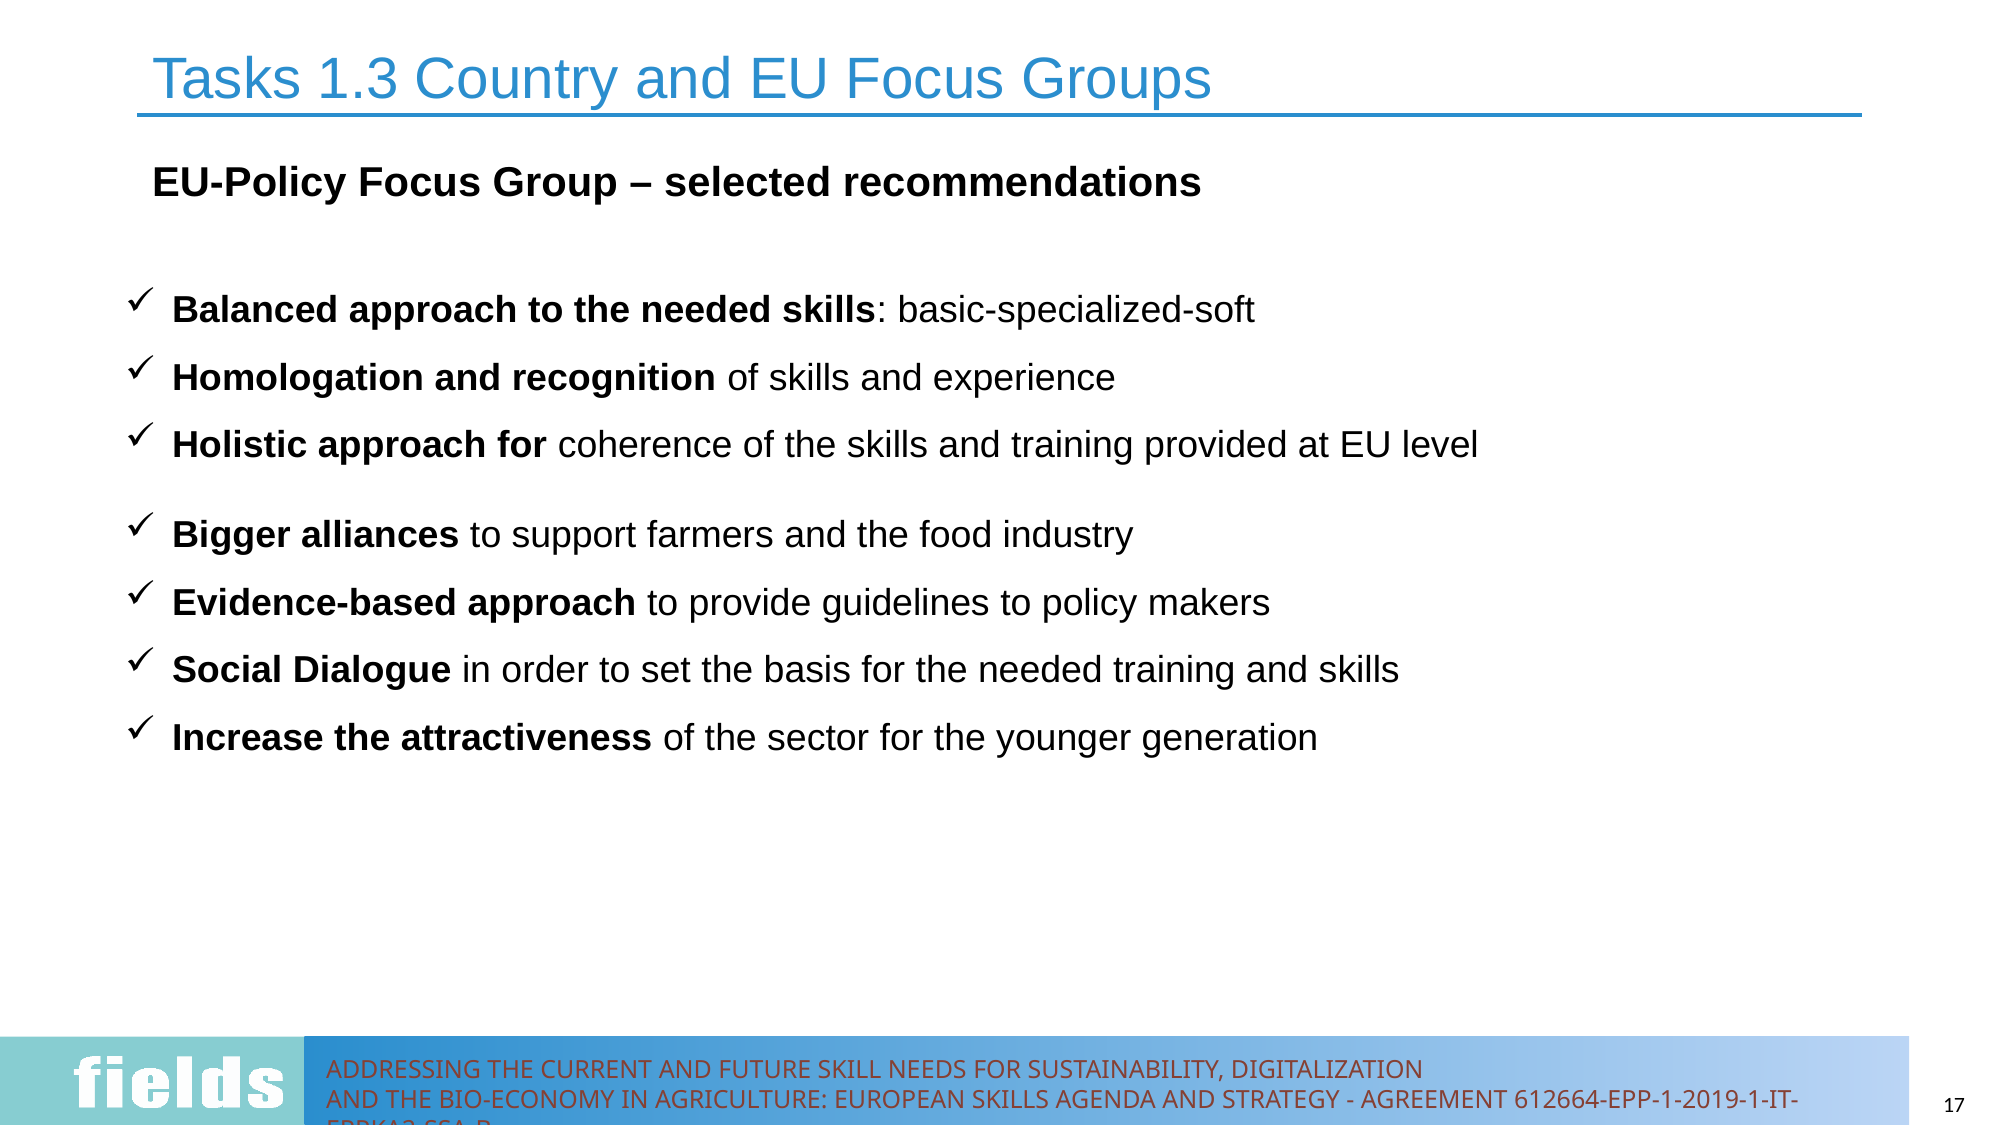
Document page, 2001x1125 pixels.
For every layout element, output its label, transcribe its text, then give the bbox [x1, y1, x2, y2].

slide_number 17 [1530, 1085, 1981, 1123]
text_box Tasks 1.3 Country and EU Focus Groups [137, 40, 1863, 130]
text_box Balanced approach to the needed skills: basic-specialized-soft Homologation and recognition of skills and experience Holistic approach for coherence of the skills and training provided at EU level Bigger alliances to support farmers and the food industry Evidence-based approach to provide guidelines to policy makers Social Dialogue in order to set the basis for the needed training and skills Increase the attractiveness of the sector for the younger generation [110, 255, 1781, 766]
text_box EU-Policy Focus Group – selected recommendations [137, 152, 1338, 204]
picture [70, 1056, 283, 1108]
